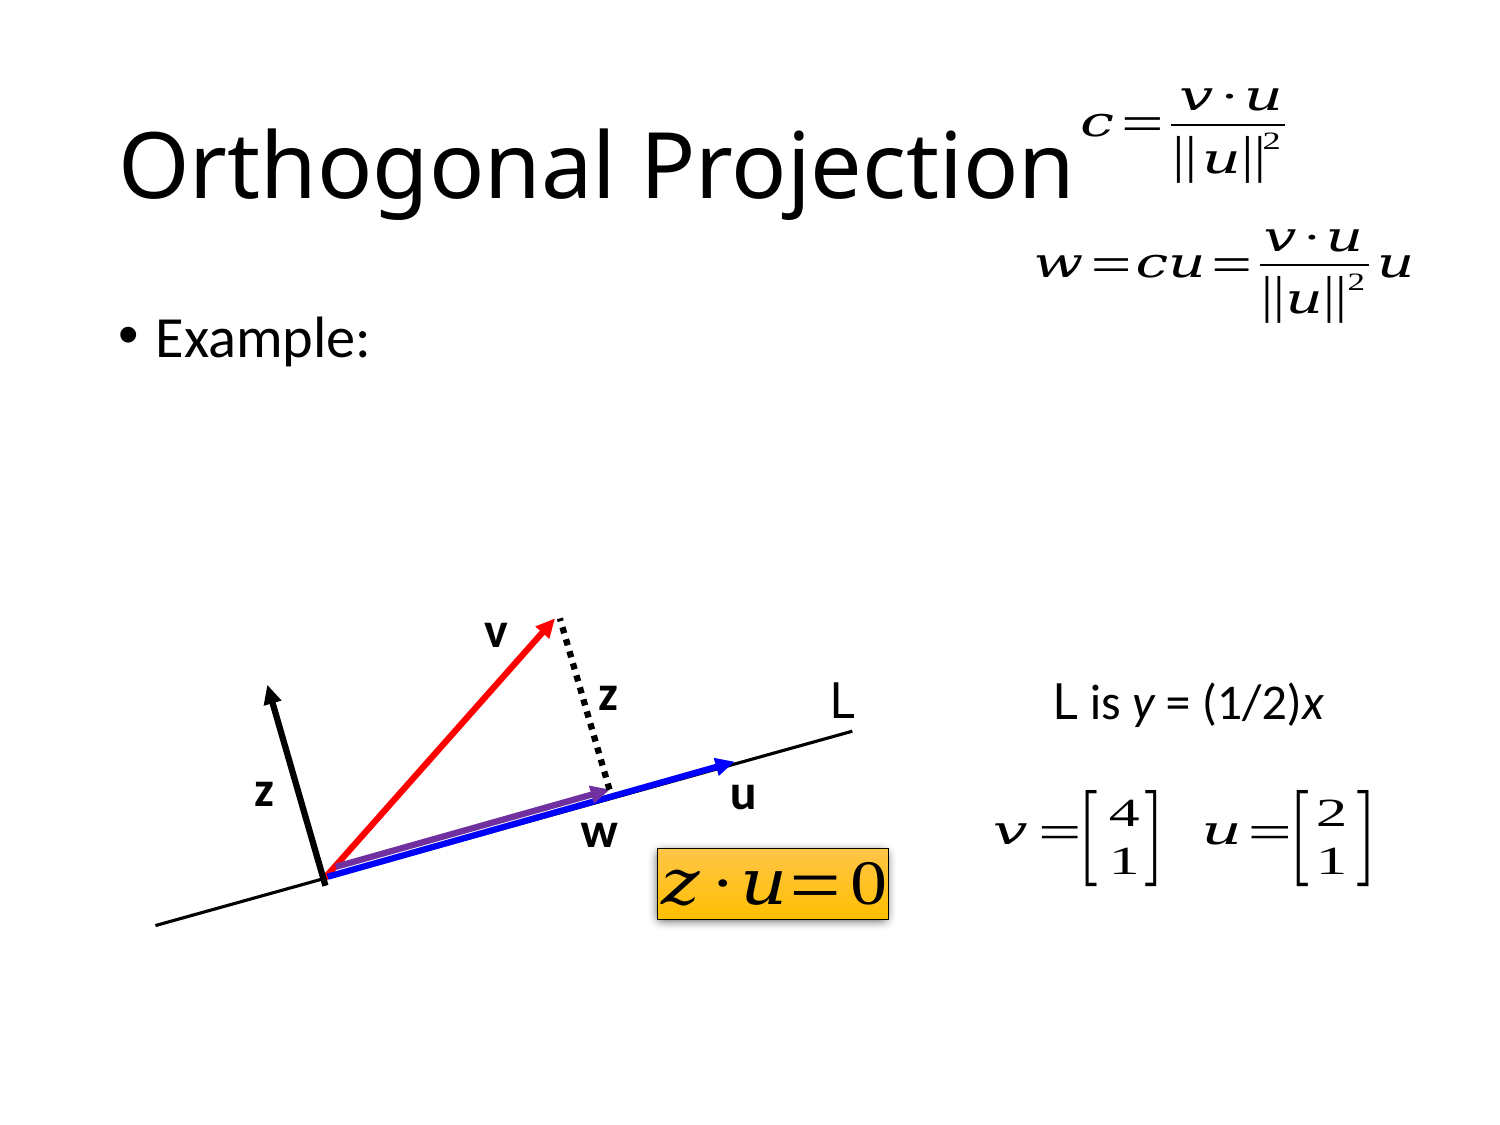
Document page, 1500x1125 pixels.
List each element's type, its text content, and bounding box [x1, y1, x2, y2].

list Example: [103, 299, 1397, 1014]
title Orthogonal Projection [103, 59, 1397, 278]
text_box L is y = (1/2)x [1037, 662, 1351, 737]
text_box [155, 590, 888, 926]
